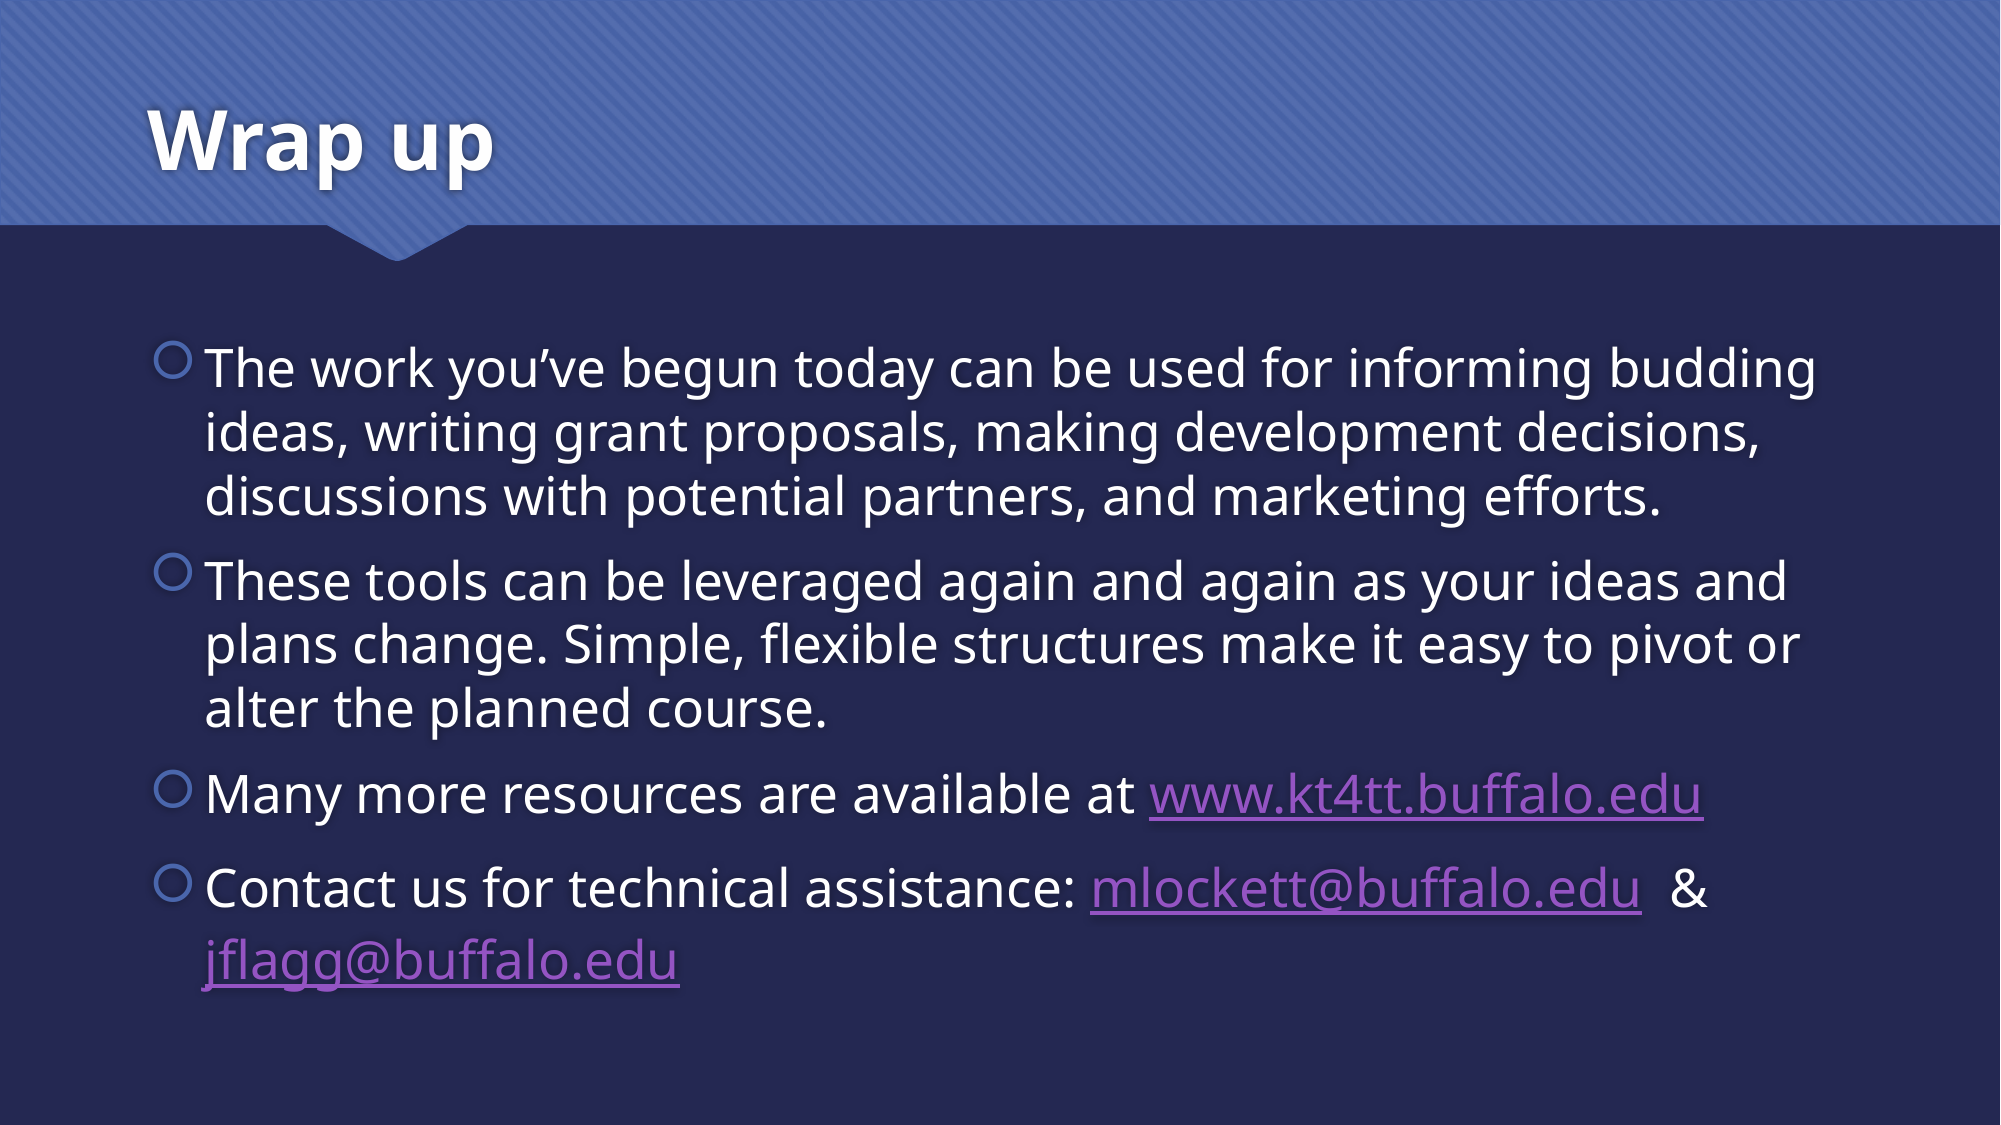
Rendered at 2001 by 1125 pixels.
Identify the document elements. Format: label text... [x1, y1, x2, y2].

title Wrap up [132, 35, 1868, 195]
list The work you’ve begun today can be used for informing budding ideas, writing grant proposals, making development decisions, discussions with potential partners, and marketing efforts. These tools can be leveraged again and again as your ideas and plans change. Simple, flexible structures make it easy to pivot or alter the planned course. Many more resources are available at www.kt4tt.buffalo.edu Contact us for technical assistance: mlockett@buffalo.edu & jflagg@buffalo.edu [134, 299, 1866, 1034]
